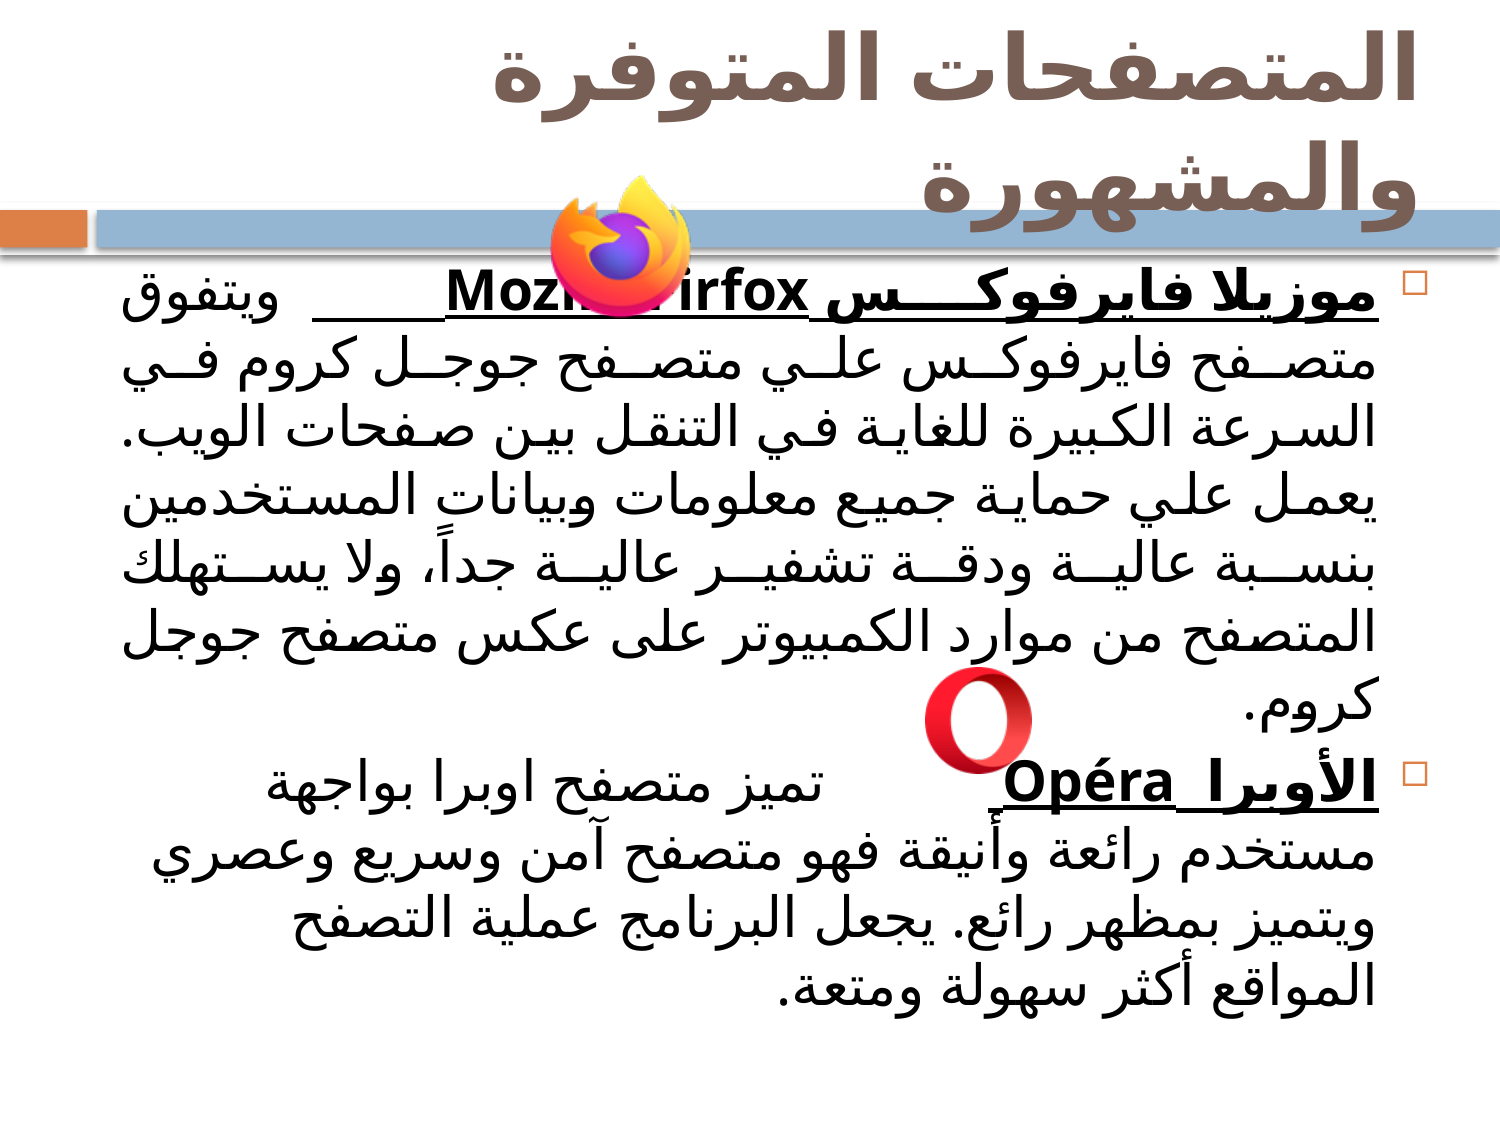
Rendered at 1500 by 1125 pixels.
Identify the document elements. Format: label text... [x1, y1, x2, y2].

list موزيلا فايرفوكس MozillaFirfox ويتفوق متصفح فايرفوكس علي متصفح جوجل كروم في السرعة الكبيرة للغاية في التنقل بين صفحات الويب. يعمل علي حماية جميع معلومات وبيانات المستخدمين بنسبة عالية ودقة تشفير عالية جداً، ولا يستهلك المتصفح من موارد الكمبيوتر على عكس متصفح جوجل كروم. الأوبرا Opéra تميز متصفح اوبرا بواجهة مستخدم رائعة وأنيقة فهو متصفح آمن وسريع وعصري ويتميز بمظهر رائع. يجعل البرنامج عملية التصفح المواقع أكثر سهولة ومتعة. [105, 246, 1443, 1032]
picture [925, 667, 1032, 774]
picture [550, 175, 692, 319]
title المتصفحات المتوفرة والمشهورة [100, 37, 1438, 200]
